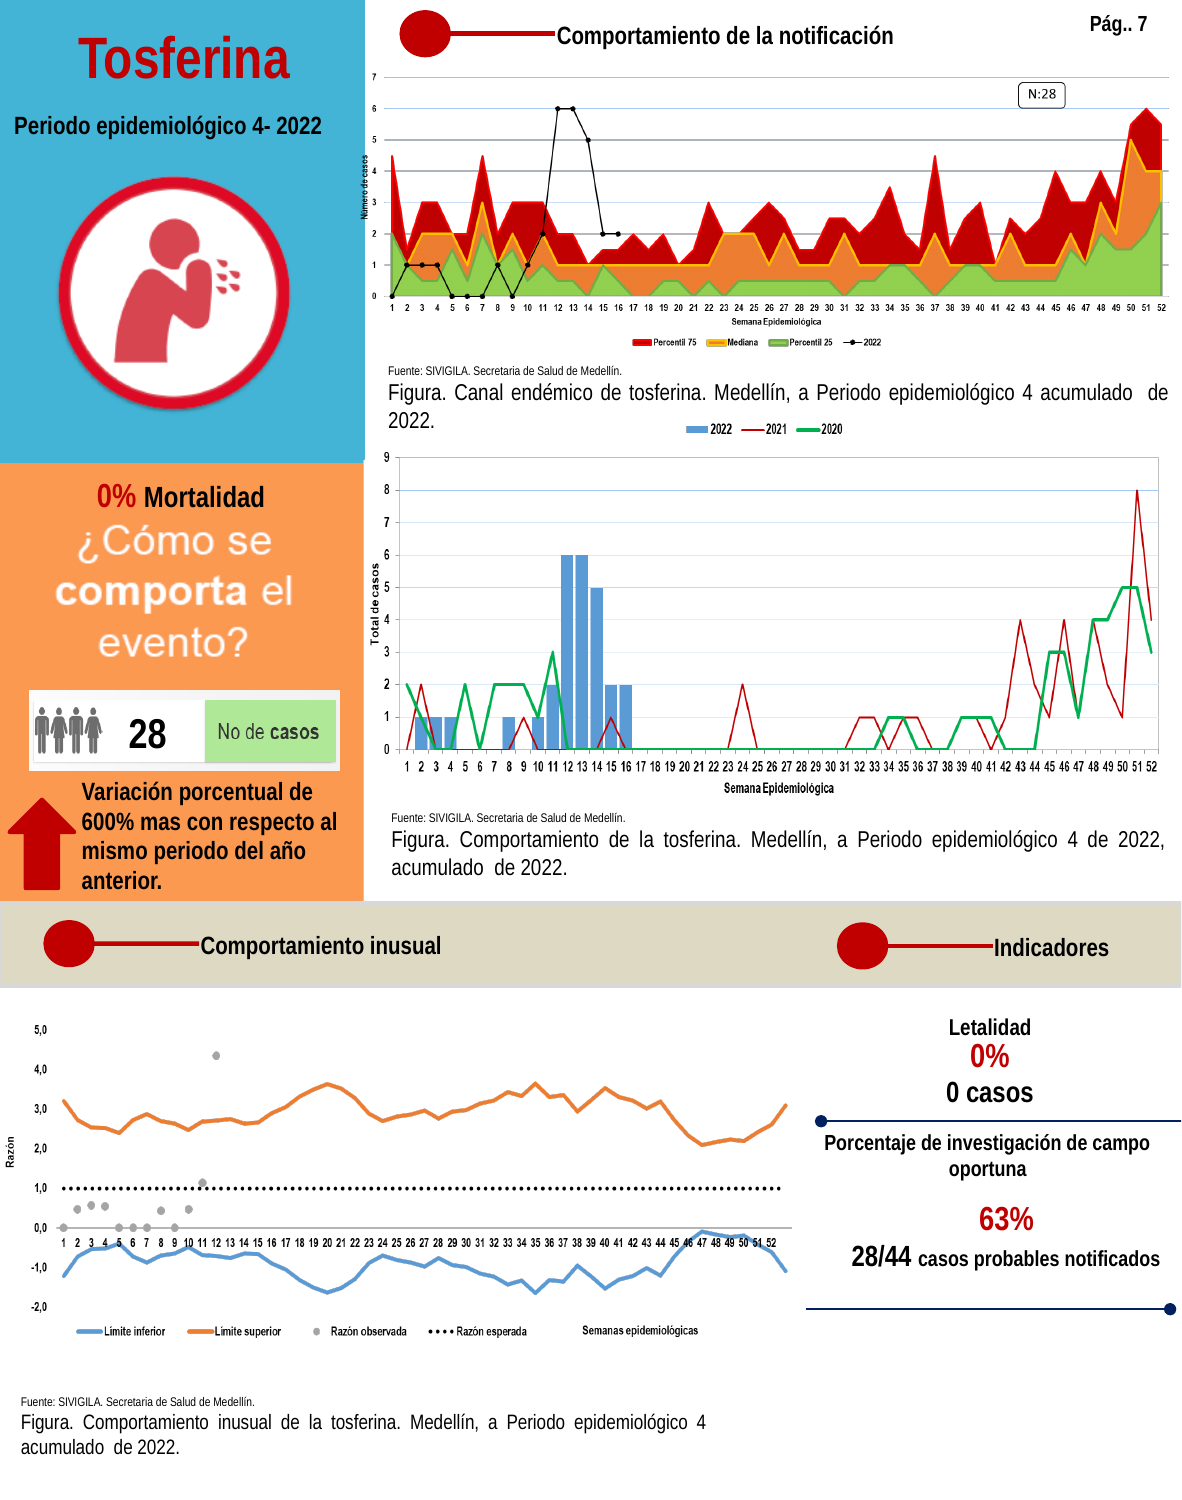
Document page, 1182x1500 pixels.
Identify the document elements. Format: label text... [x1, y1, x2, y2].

picture [0, 1022, 796, 1368]
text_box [29, 690, 341, 772]
text_box Letalidad [798, 1004, 1182, 1048]
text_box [838, 924, 1182, 971]
text_box Porcentaje de investigación de campo oportuna [800, 1121, 1182, 1189]
text_box 63% 28/44 casos probables notificados [822, 1189, 1182, 1280]
text_box Fuente: SIVIGILA. Secretaria de Salud de Medellín. Figura. Comportamiento inusual de la tosferina. Medellín, a Periodo epidemiológico 4 acumulado de 2022. [5, 1385, 731, 1466]
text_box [401, 12, 968, 58]
text_box Fuente: SIVIGILA. Secretaria de Salud de Medellín. Figura. Comportamiento de la tosferina. Medellín, a Periodo epidemiológico 4 de 2022, acumulado de 2022. [376, 802, 1181, 888]
picture [0, 0, 1171, 901]
text_box 0% 0 casos [930, 1026, 1050, 1117]
text_box Fuente: SIVIGILA. Secretaria de Salud de Medellín. Figura. Canal endémico de tosferina. Medellín, a Periodo epidemiológico 4 acumulado de 2022. [373, 355, 1182, 441]
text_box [45, 921, 612, 968]
text_box [0, 903, 1182, 987]
text_box Pág.. 7 [1074, 2, 1182, 44]
